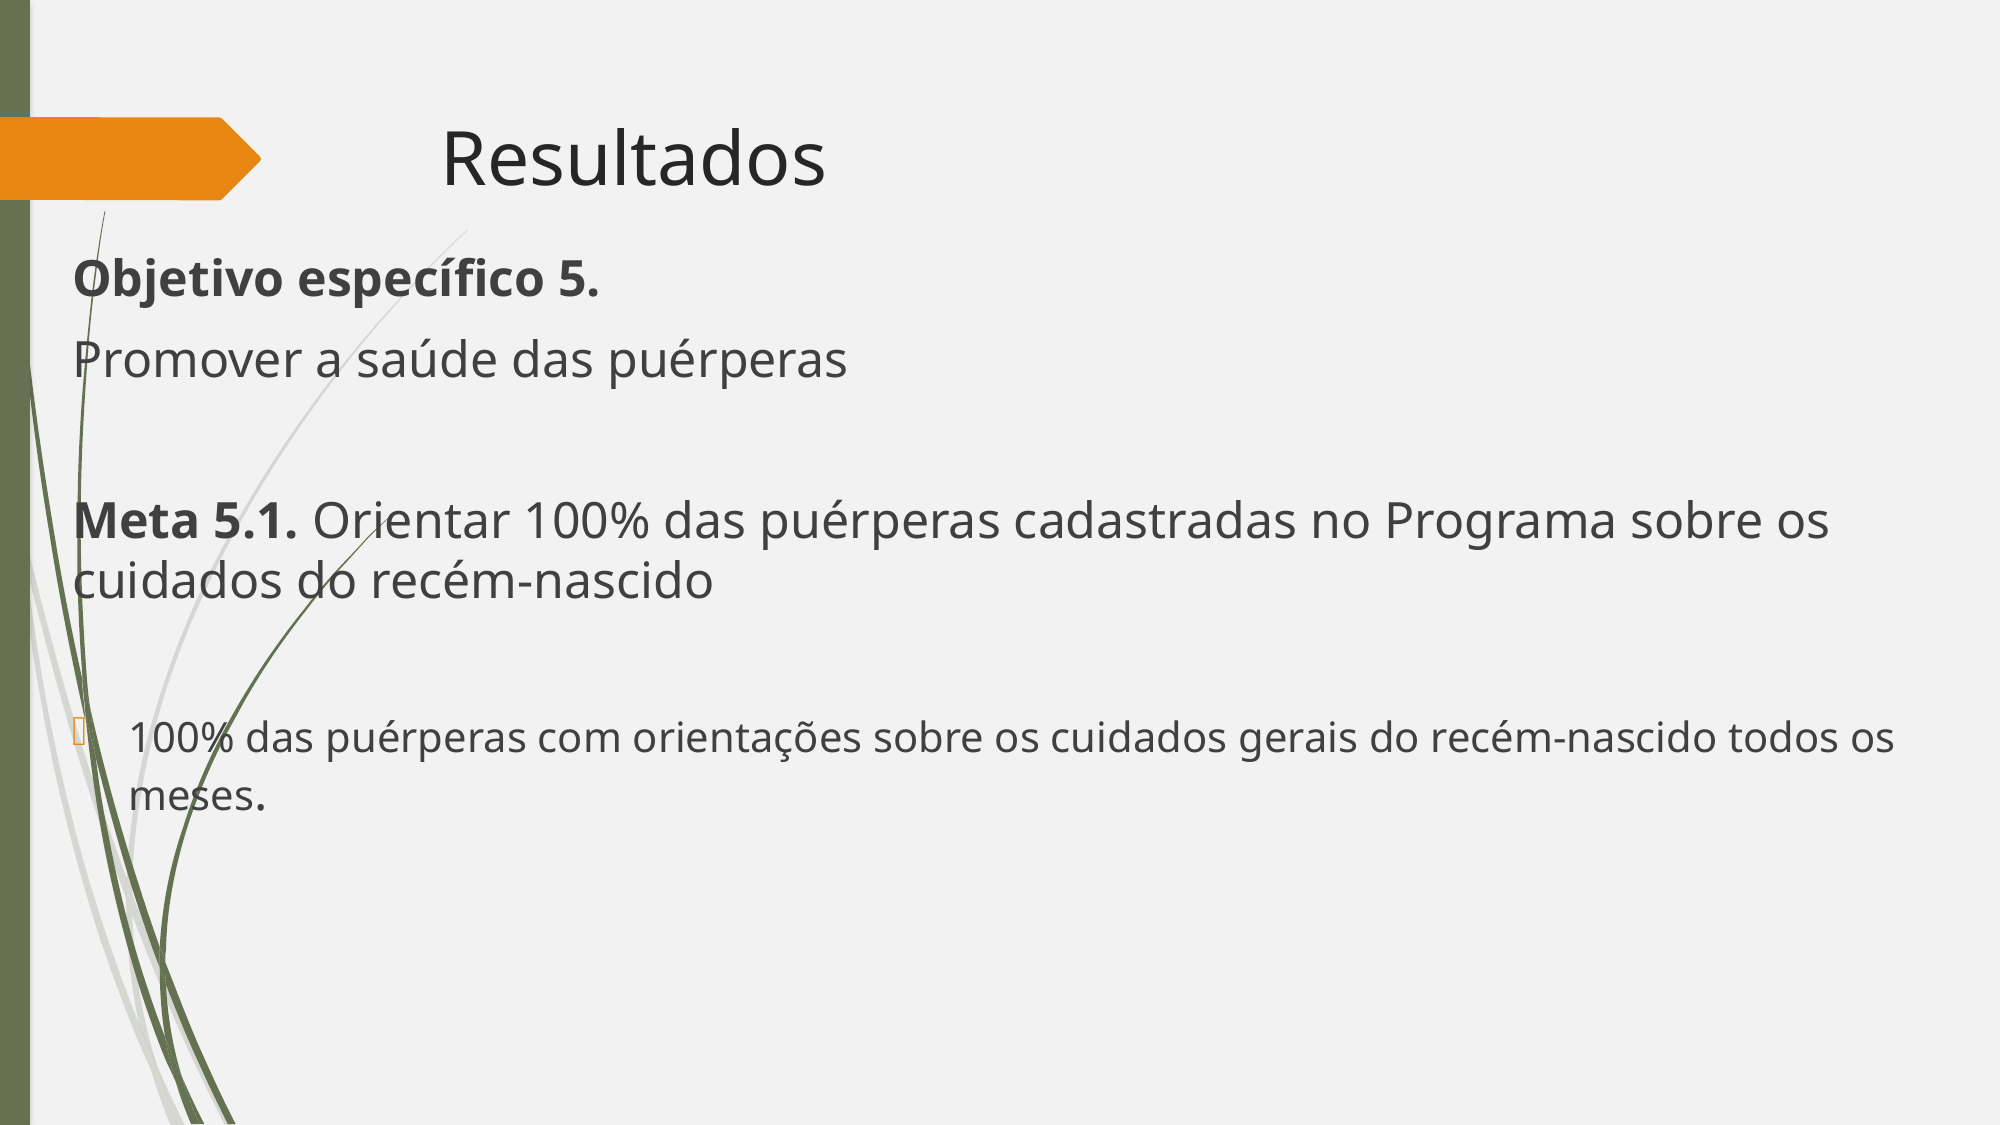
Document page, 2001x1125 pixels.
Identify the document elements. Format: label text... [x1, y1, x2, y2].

list Objetivo específico 5. Promover a saúde das puérperas Meta 5.1. Orientar 100% das puérperas cadastradas no Programa sobre os cuidados do recém-nascido 100% das puérperas com orientações sobre os cuidados gerais do recém-nascido todos os meses. [57, 238, 1919, 1034]
title Resultados [425, 102, 1888, 238]
